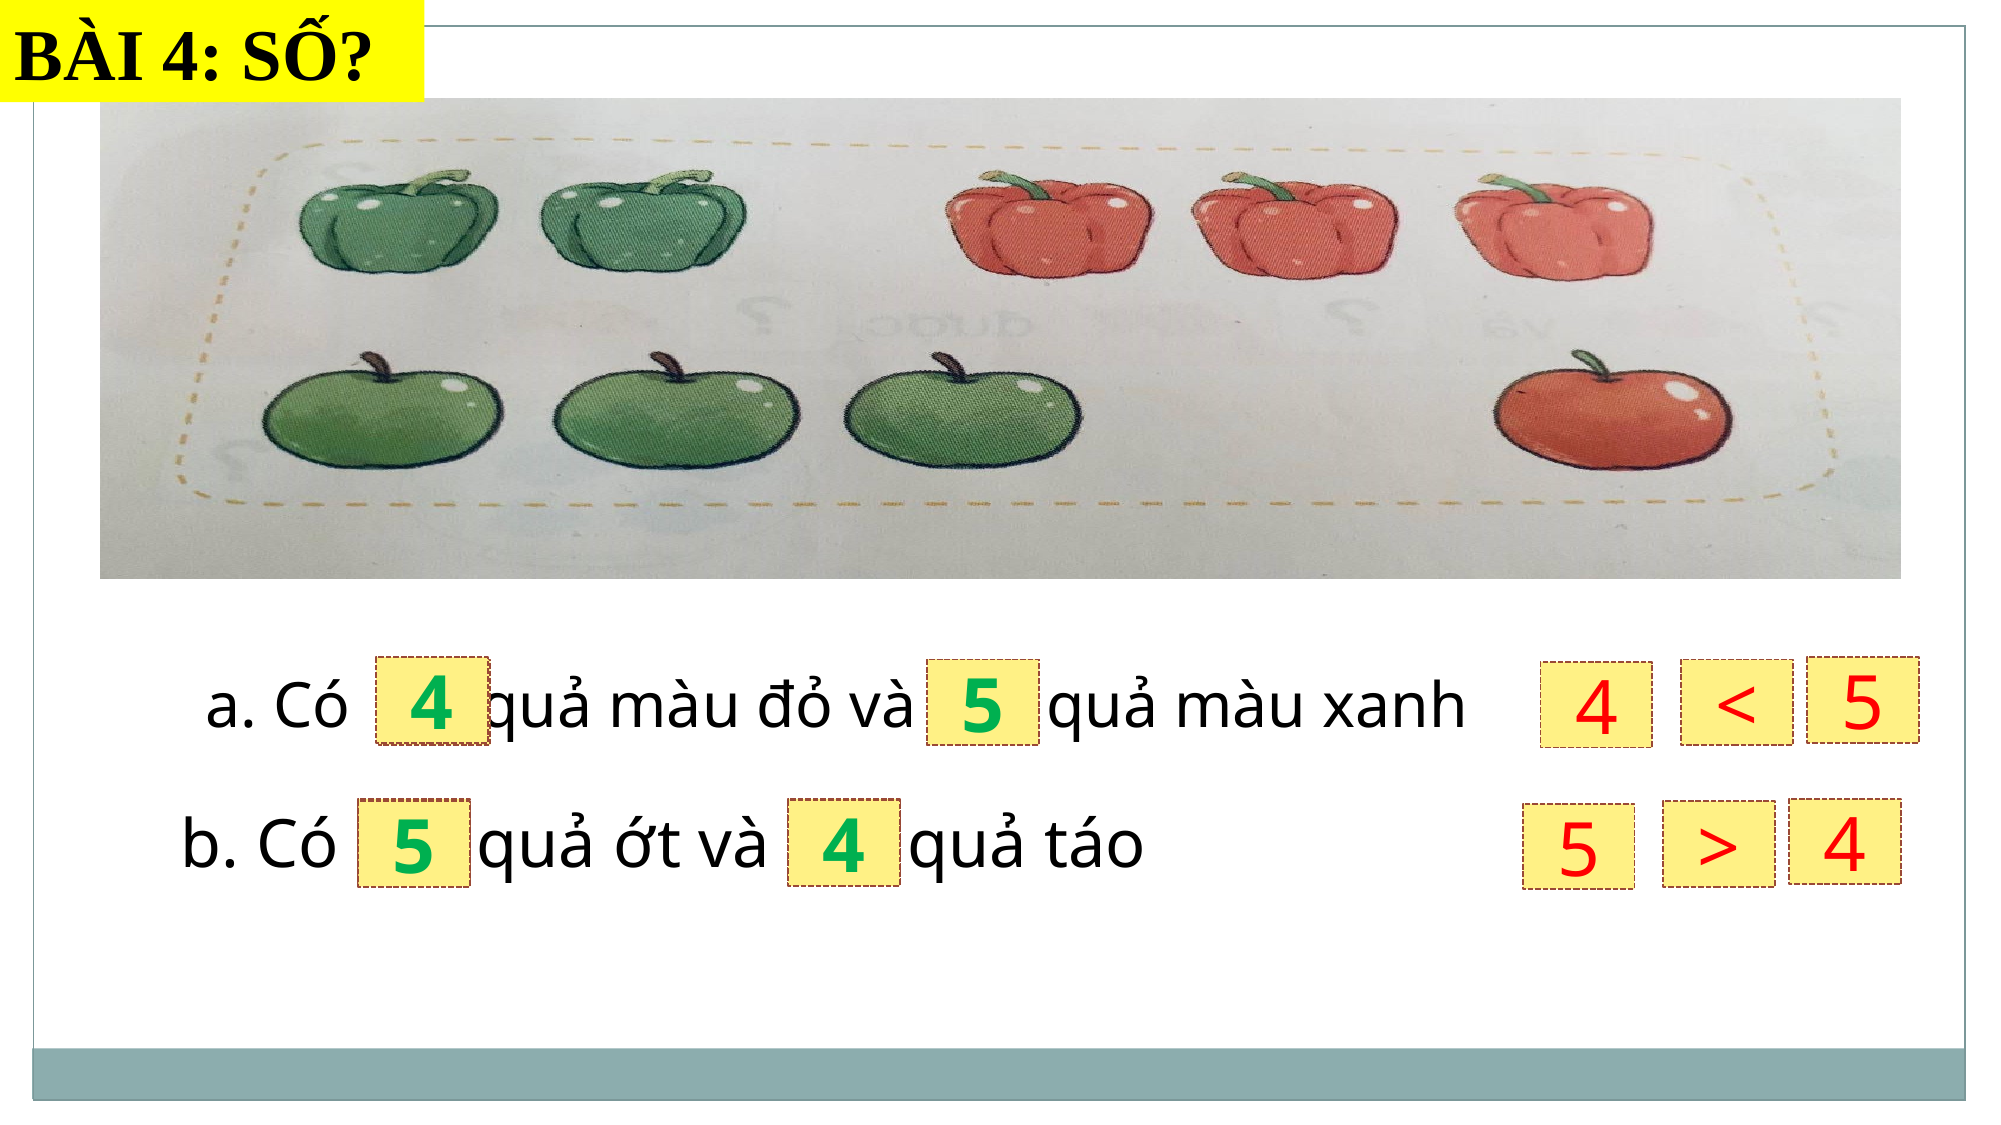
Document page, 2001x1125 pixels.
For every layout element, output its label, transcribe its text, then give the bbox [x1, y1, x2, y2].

text_box b. Có quả ớt và quả táo [165, 793, 1523, 889]
text_box 4 [1788, 798, 1902, 885]
text_box [378, 659, 491, 746]
text_box > [1662, 800, 1776, 888]
text_box 5 [1806, 656, 1920, 744]
text_box 5 [926, 659, 1040, 746]
text_box 5 [1522, 803, 1635, 890]
text_box BÀI 4: SỐ? [0, 0, 425, 103]
text_box < [1680, 659, 1794, 746]
text_box 5 [357, 800, 471, 888]
picture [100, 98, 1901, 579]
text_box 4 [787, 799, 901, 887]
text_box 4 [1540, 661, 1653, 748]
text_box 4 [375, 656, 489, 744]
text_box a. Có quả màu đỏ và quả màu xanh [190, 657, 1635, 747]
